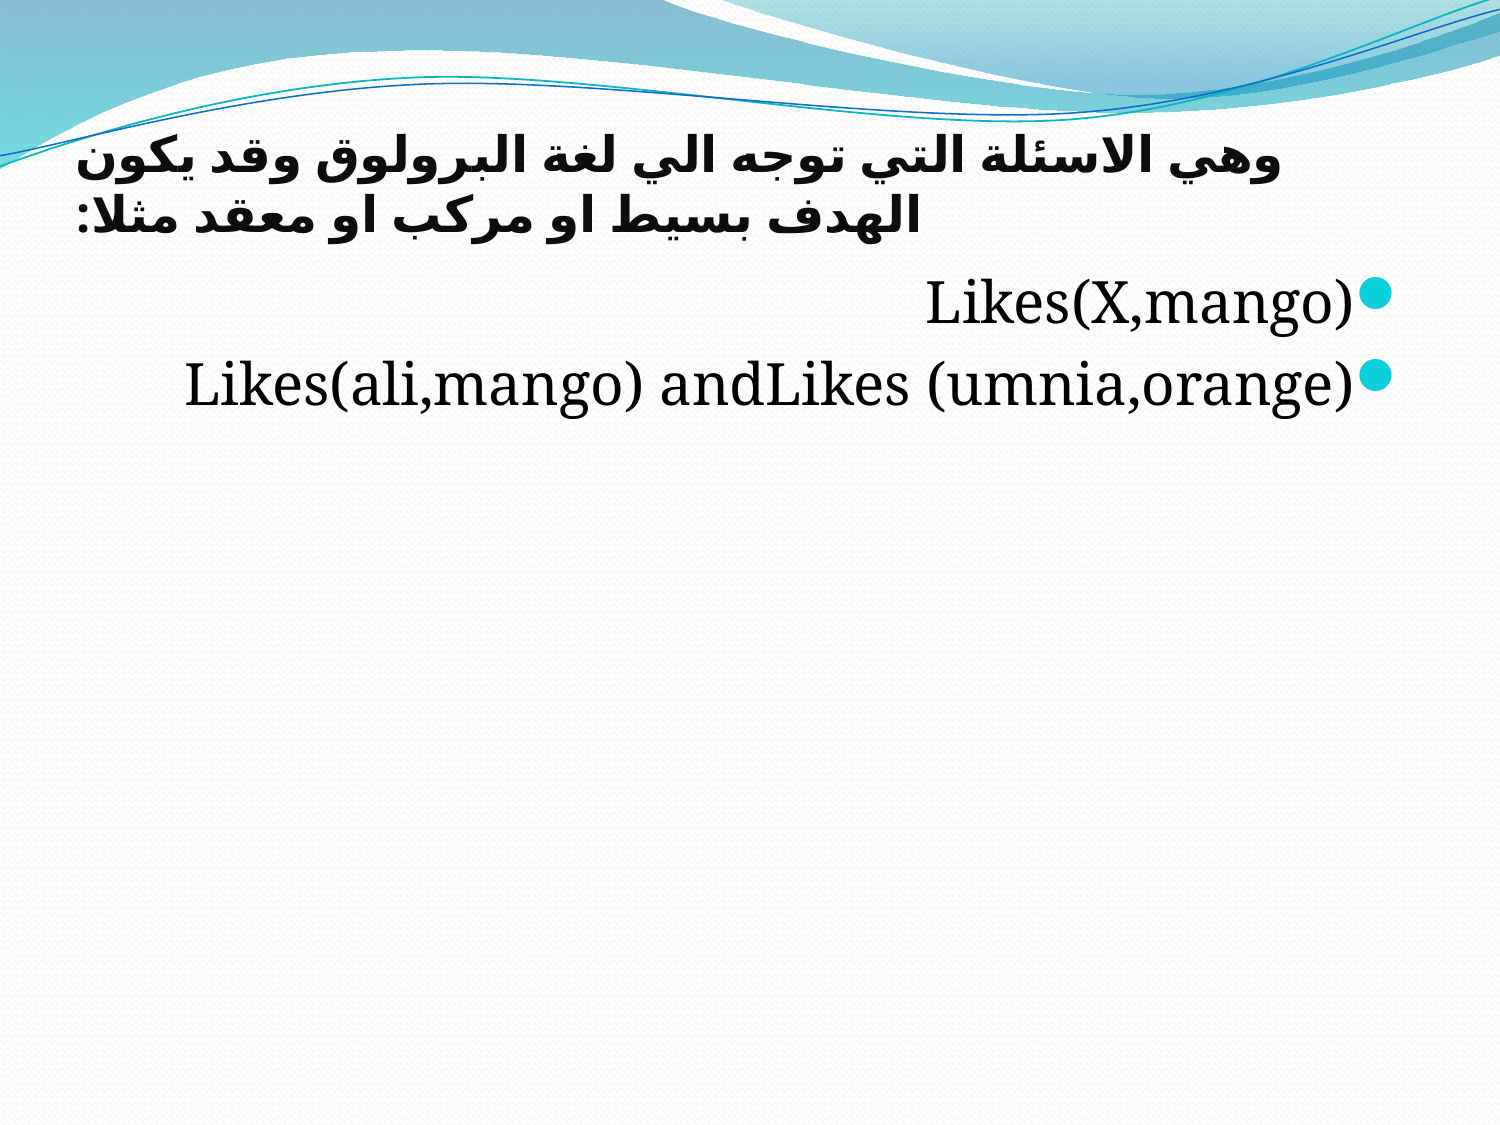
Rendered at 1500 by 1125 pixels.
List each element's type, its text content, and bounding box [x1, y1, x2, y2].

list Likes(X,mango) Likes(ali,mango) andLikes (umnia,orange) [75, 257, 1425, 1005]
title وهي الاسئلة التي توجه الي لغة البرولوق وقد يكون الهدف بسيط او مركب او معقد مثلا: [75, 115, 1425, 257]
